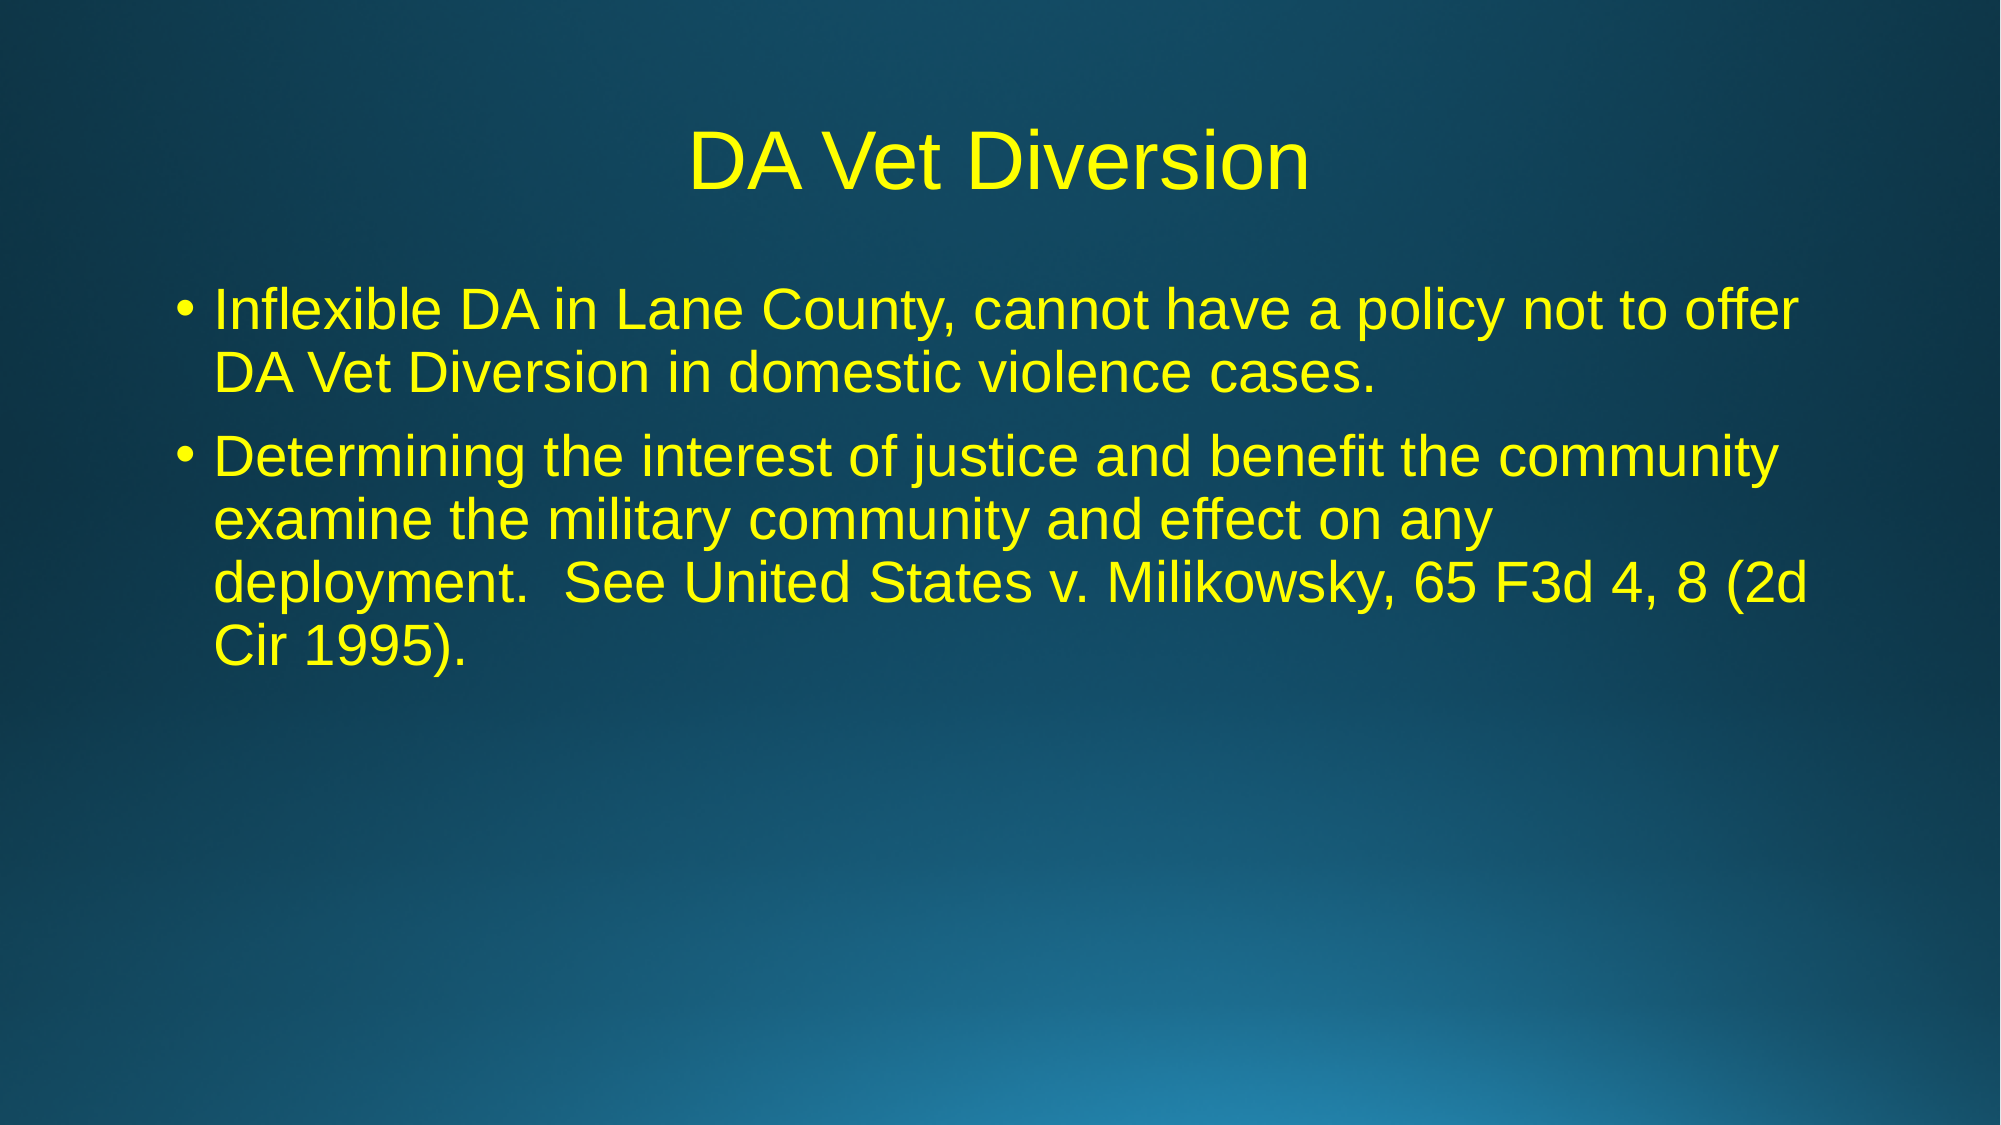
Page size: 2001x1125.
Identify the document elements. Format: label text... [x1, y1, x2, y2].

picture [0, 0, 2001, 1125]
list Inflexible DA in Lane County, cannot have a policy not to offer DA Vet Diversion in domestic violence cases. Determining the interest of justice and benefit the community examine the military community and effect on any deployment. See United States v. Milikowsky, 65 F3d 4, 8 (2d Cir 1995). [160, 271, 1840, 986]
title DA Vet Diversion [137, 54, 1863, 272]
